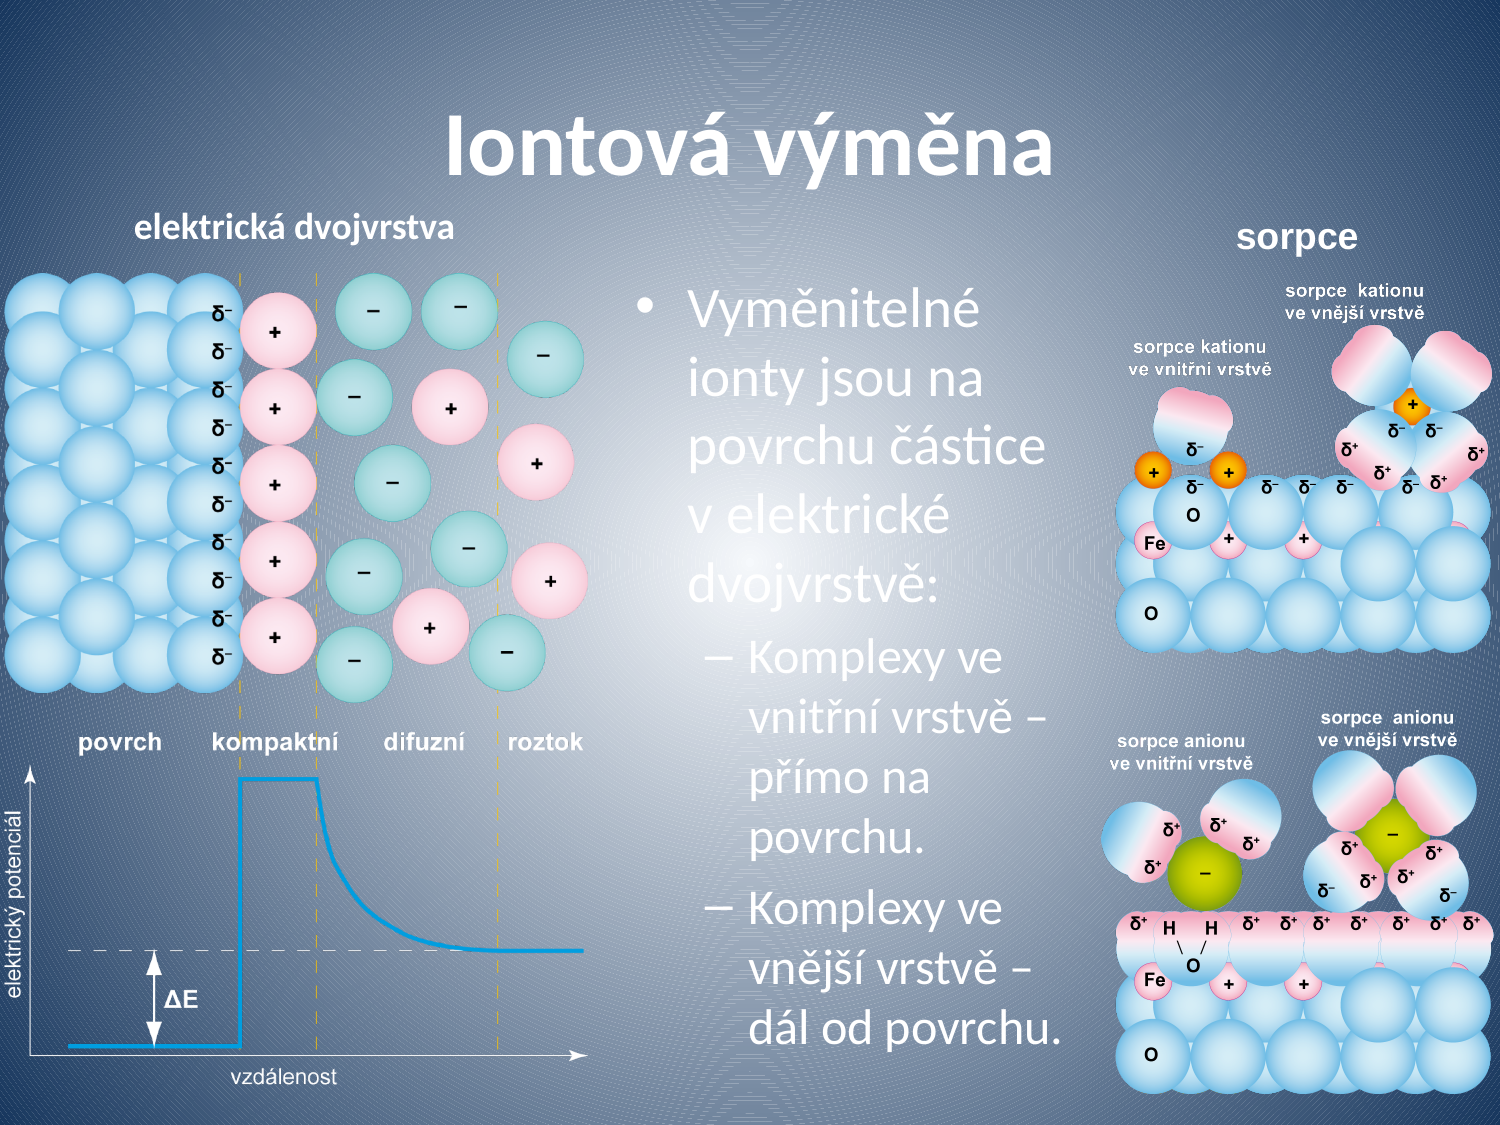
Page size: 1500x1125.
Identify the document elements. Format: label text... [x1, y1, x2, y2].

list Vyměnitelné ionty jsou na povrchu částice v elektrické dvojvrstvě: Komplexy ve vnitřní vrstvě – přímo na povrchu. Komplexy ve vnější vrstvě – dál od povrchu. [620, 262, 1081, 1094]
title Iontová výměna [75, 45, 1425, 233]
picture [1100, 280, 1494, 1094]
text_box elektrická dvojvrstva [119, 194, 471, 255]
picture [1, 273, 588, 1091]
text_box sorpce [1221, 204, 1374, 258]
